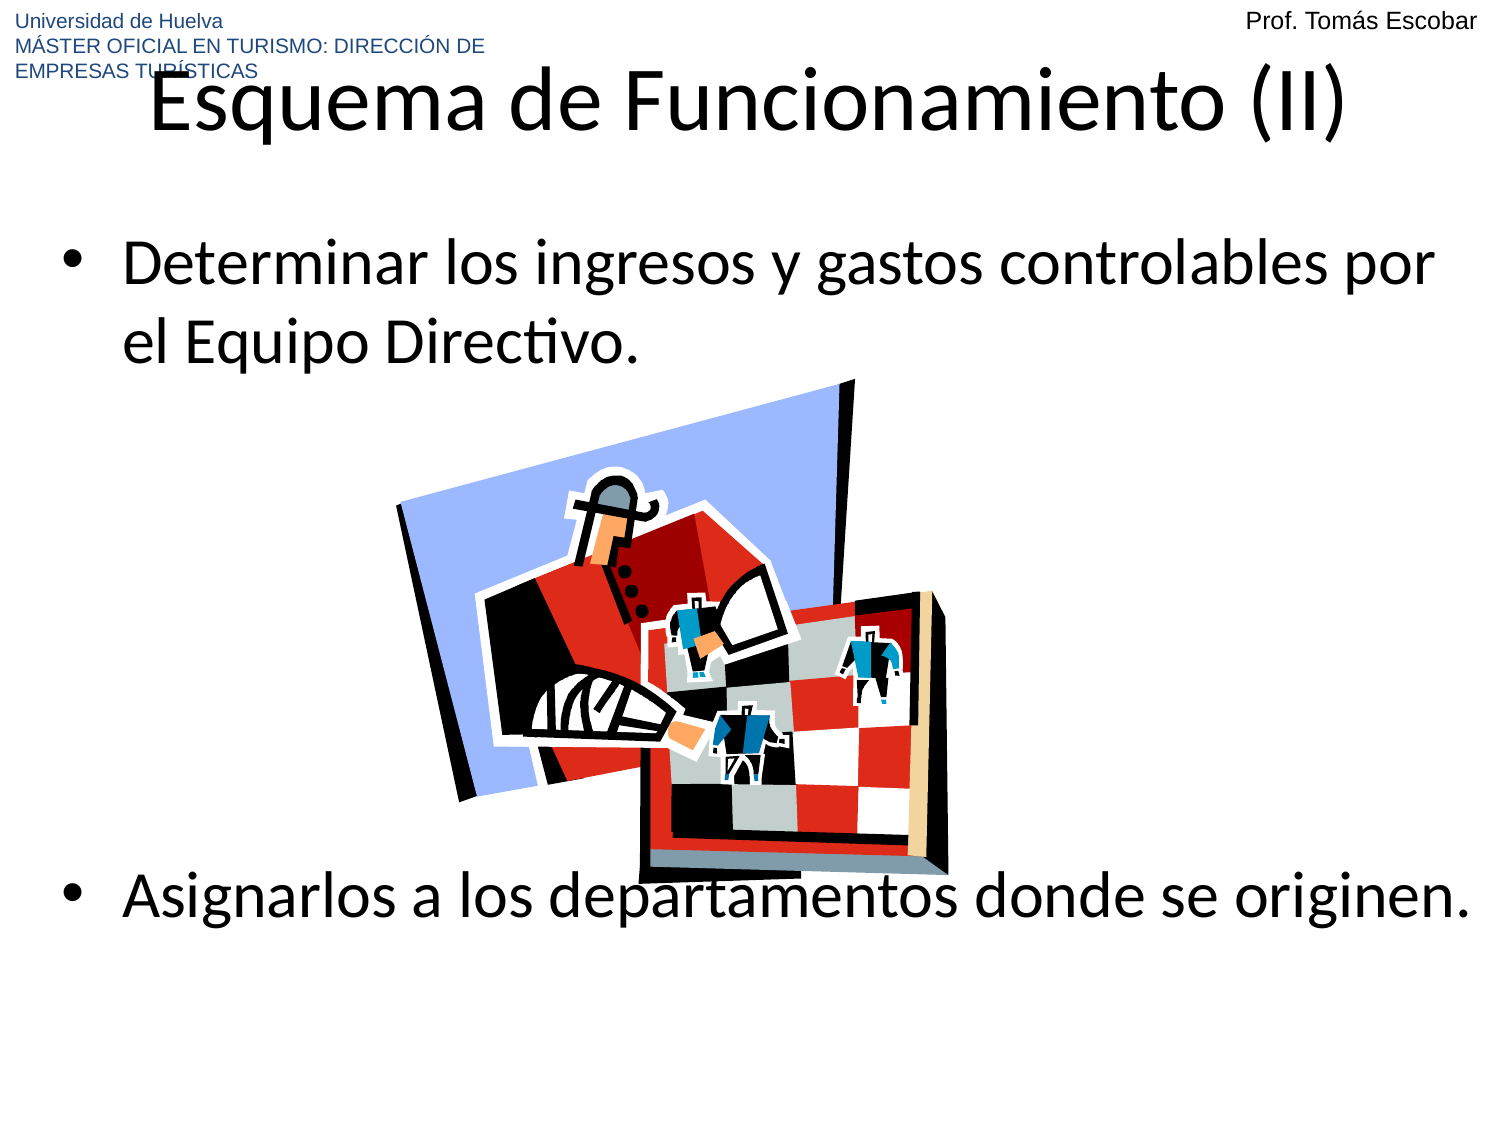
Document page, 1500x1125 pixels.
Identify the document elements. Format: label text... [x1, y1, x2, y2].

title Esquema de Funcionamiento (II) [0, 0, 1500, 188]
list Determinar los ingresos y gastos controlables por el Equipo Directivo. Asignarlos a los departamentos donde se originen. [46, 210, 1500, 954]
picture [395, 371, 956, 891]
